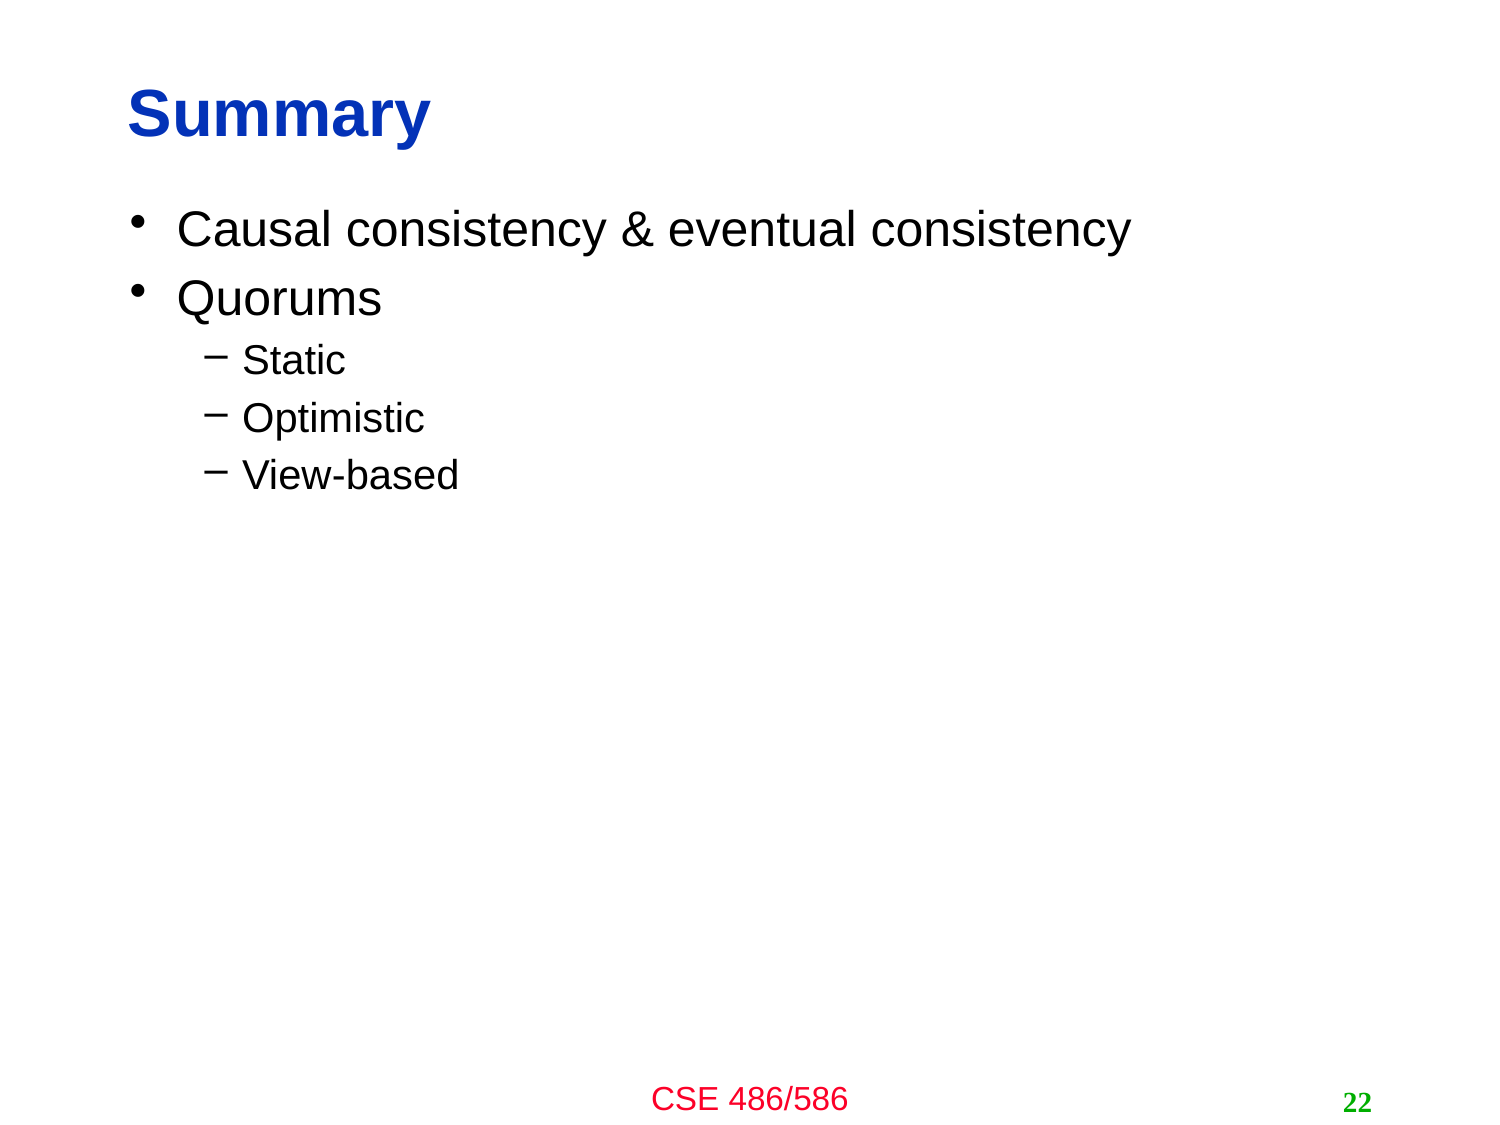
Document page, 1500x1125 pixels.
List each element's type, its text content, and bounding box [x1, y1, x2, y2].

title Summary [112, 53, 1310, 176]
list Causal consistency & eventual consistency Quorums Static Optimistic View-based [114, 195, 1376, 1005]
slide_number 22 [1074, 1076, 1388, 1125]
